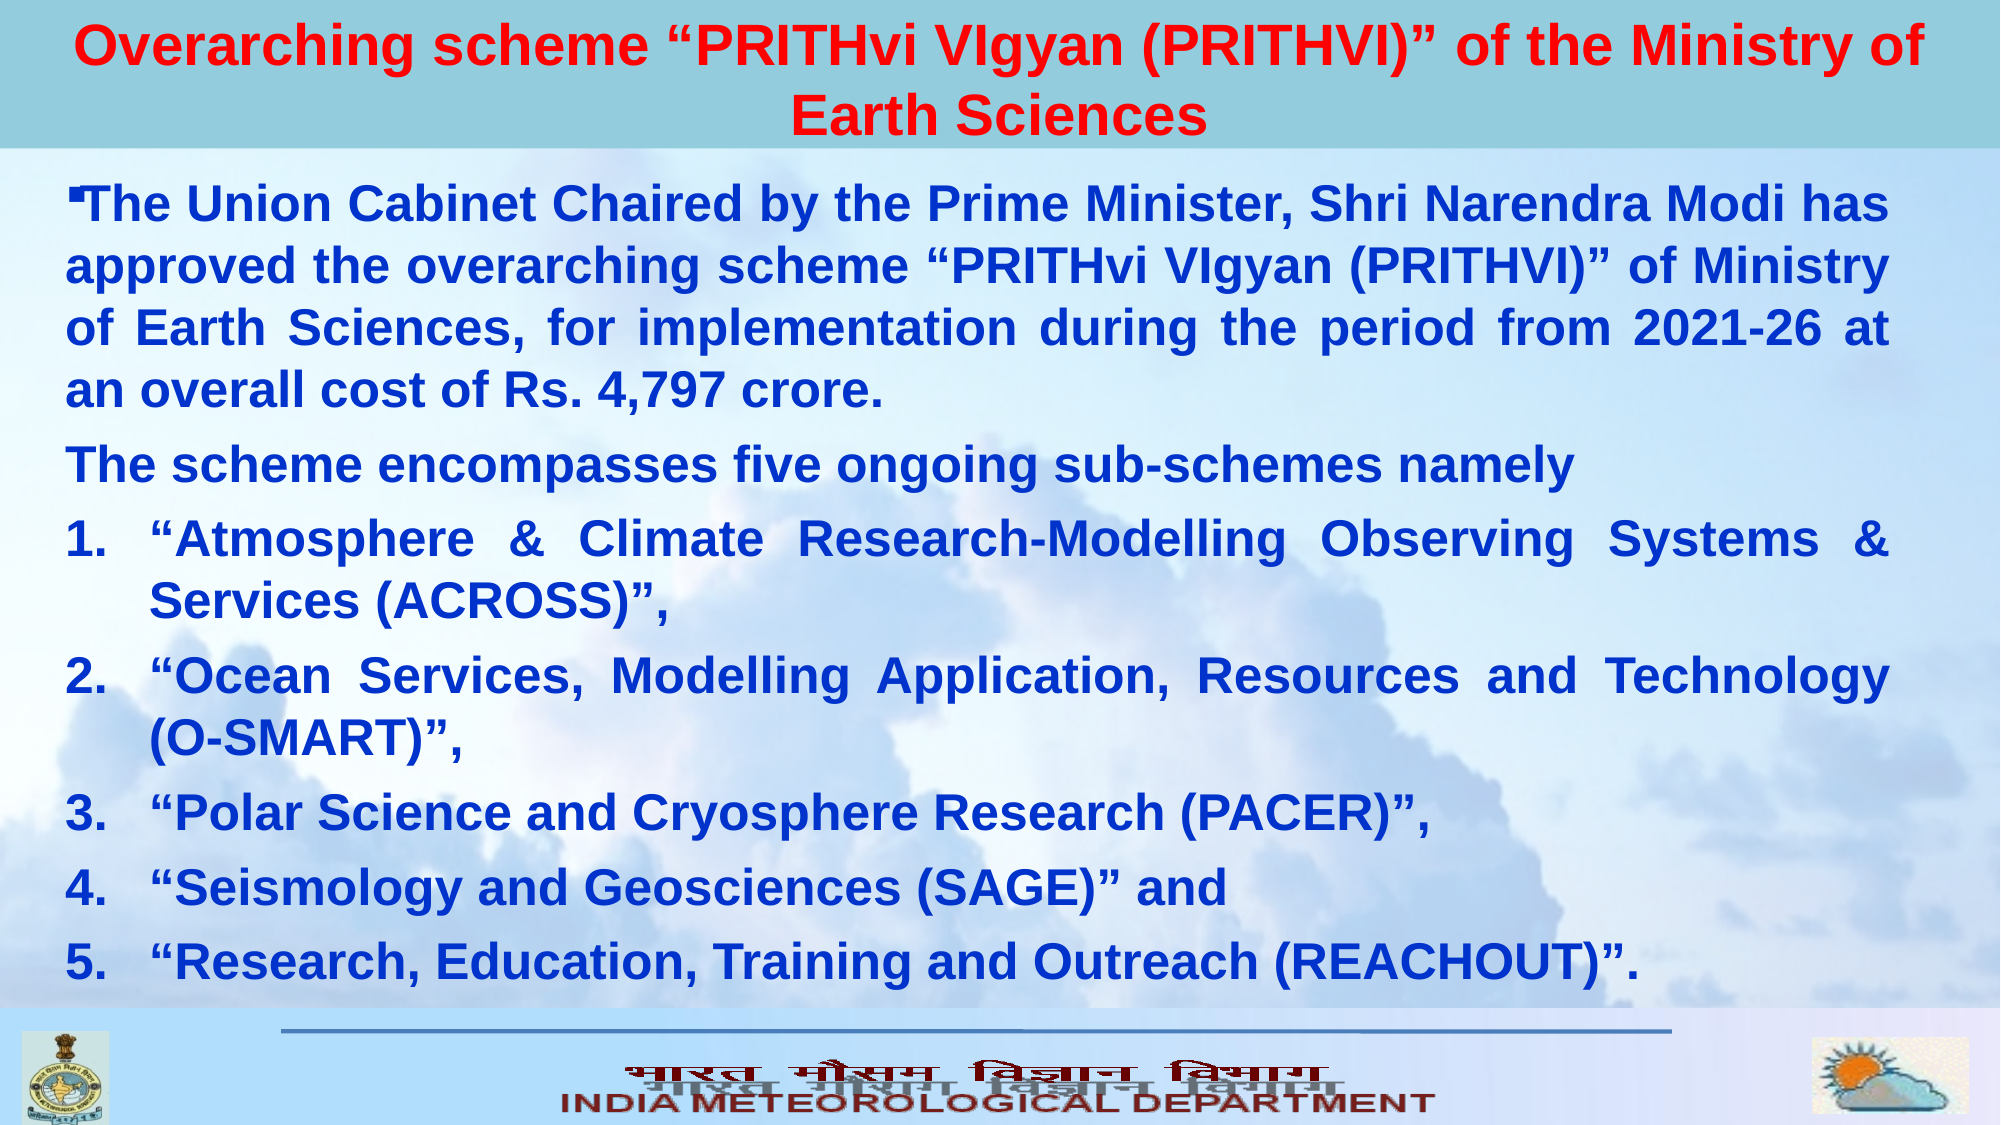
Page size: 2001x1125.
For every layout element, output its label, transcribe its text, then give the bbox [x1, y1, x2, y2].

list The Union Cabinet Chaired by the Prime Minister, Shri Narendra Modi has approved the overarching scheme “PRITHvi VIgyan (PRITHVI)” of Ministry of Earth Sciences, for implementation during the period from 2021-26 at an overall cost of Rs. 4,797 crore. The scheme encompasses five ongoing sub-schemes namely “Atmosphere & Climate Research-Modelling Observing Systems & Services (ACROSS)”, “Ocean Services, Modelling Application, Resources and Technology (O-SMART)”, “Polar Science and Cryosphere Research (PACER)”, “Seismology and Geosciences (SAGE)” and “Research, Education, Training and Outreach (REACHOUT)”. [49, 162, 1907, 1009]
picture [0, 0, 2001, 1125]
title Overarching scheme “PRITHvi VIgyan (PRITHVI)” of the Ministry of Earth Sciences [0, 0, 2000, 149]
